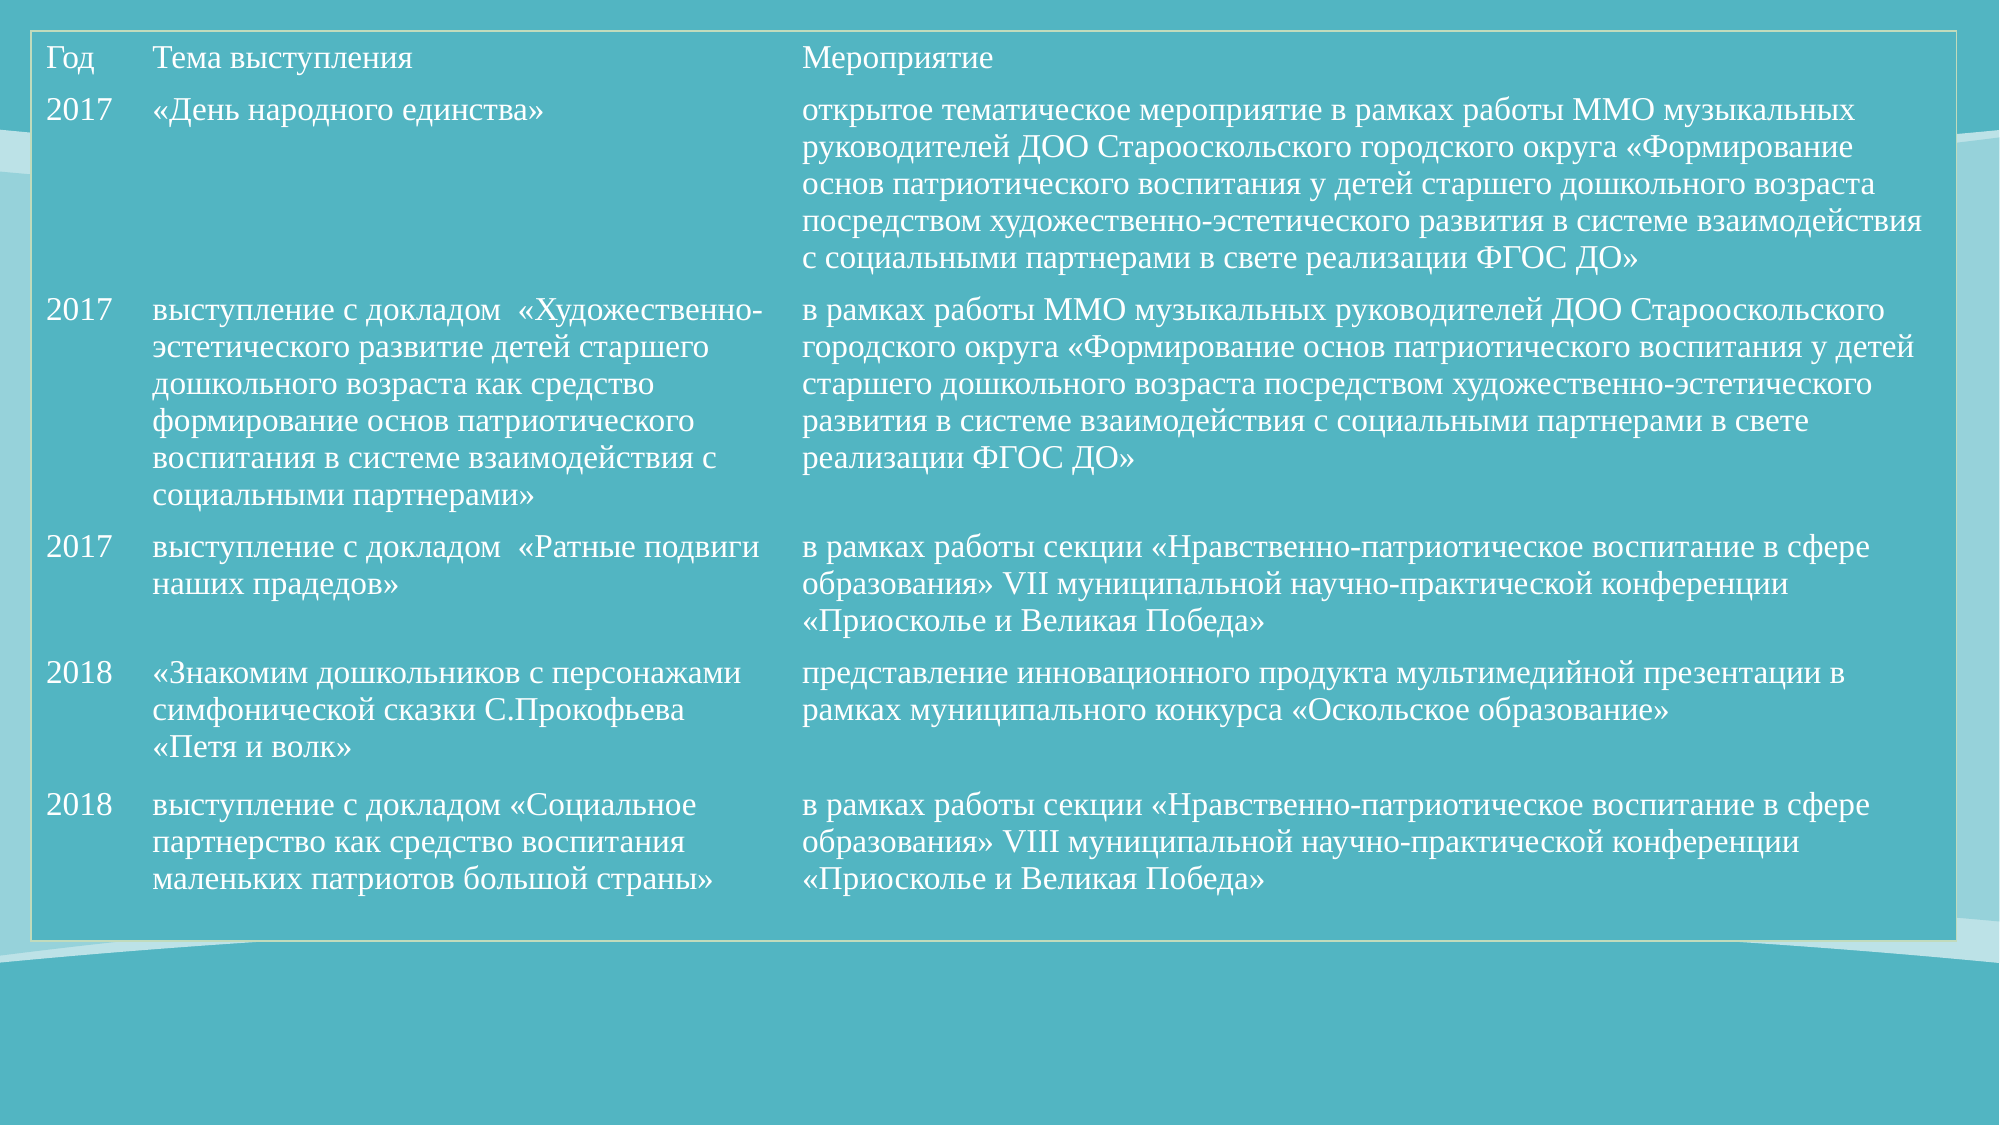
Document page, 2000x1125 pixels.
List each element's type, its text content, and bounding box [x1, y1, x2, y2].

table_cell в рамках работы ММО музыкальных руководителей ДОО Старооскольского городского округа «Формирование основ патриотического воспитания у детей старшего дошкольного возраста посредством художественно-эстетического развития в системе взаимодействия с социальными партнерами в свете реализации ФГОС ДО» [787, 283, 1956, 520]
table_header Год [32, 32, 137, 83]
table_cell 2018 [32, 647, 137, 778]
table_cell 2017 [32, 520, 137, 647]
table_header Мероприятие [787, 32, 1956, 83]
table_cell 2018 [32, 778, 137, 940]
table_cell 2017 [32, 283, 137, 520]
table_header Тема выступления [137, 32, 787, 83]
table_cell открытое тематическое мероприятие в рамках работы ММО музыкальных руководителей ДОО Старооскольского городского округа «Формирование основ патриотического воспитания у детей старшего дошкольного возраста посредством художественно-эстетического развития в системе взаимодействия с социальными партнерами в свете реализации ФГОС ДО» [787, 83, 1956, 283]
table_cell «День народного единства» [137, 83, 787, 283]
table_cell «Знакомим дошкольников с персонажами симфонической сказки С.Прокофьева «Петя и волк» [137, 647, 787, 778]
table_cell в рамках работы секции «Нравственно-патриотическое воспитание в сфере образования» VIII муниципальной научно-практической конференции «Приосколье и Великая Победа» [787, 778, 1956, 940]
table_cell представление инновационного продукта мультимедийной презентации в рамках муниципального конкурса «Оскольское образование» [787, 647, 1956, 778]
table_cell 2017 [32, 83, 137, 283]
table_cell выступление с докладом «Художественно-эстетического развитие детей старшего дошкольного возраста как средство формирование основ патриотического воспитания в системе взаимодействия с социальными партнерами» [137, 283, 787, 520]
table_cell выступление с докладом «Социальное партнерство как средство воспитания маленьких патриотов большой страны» [137, 778, 787, 940]
table_cell в рамках работы секции «Нравственно-патриотическое воспитание в сфере образования» VII муниципальной научно-практической конференции «Приосколье и Великая Победа» [787, 520, 1956, 647]
table_cell выступление с докладом «Ратные подвиги наших прадедов» [137, 520, 787, 647]
